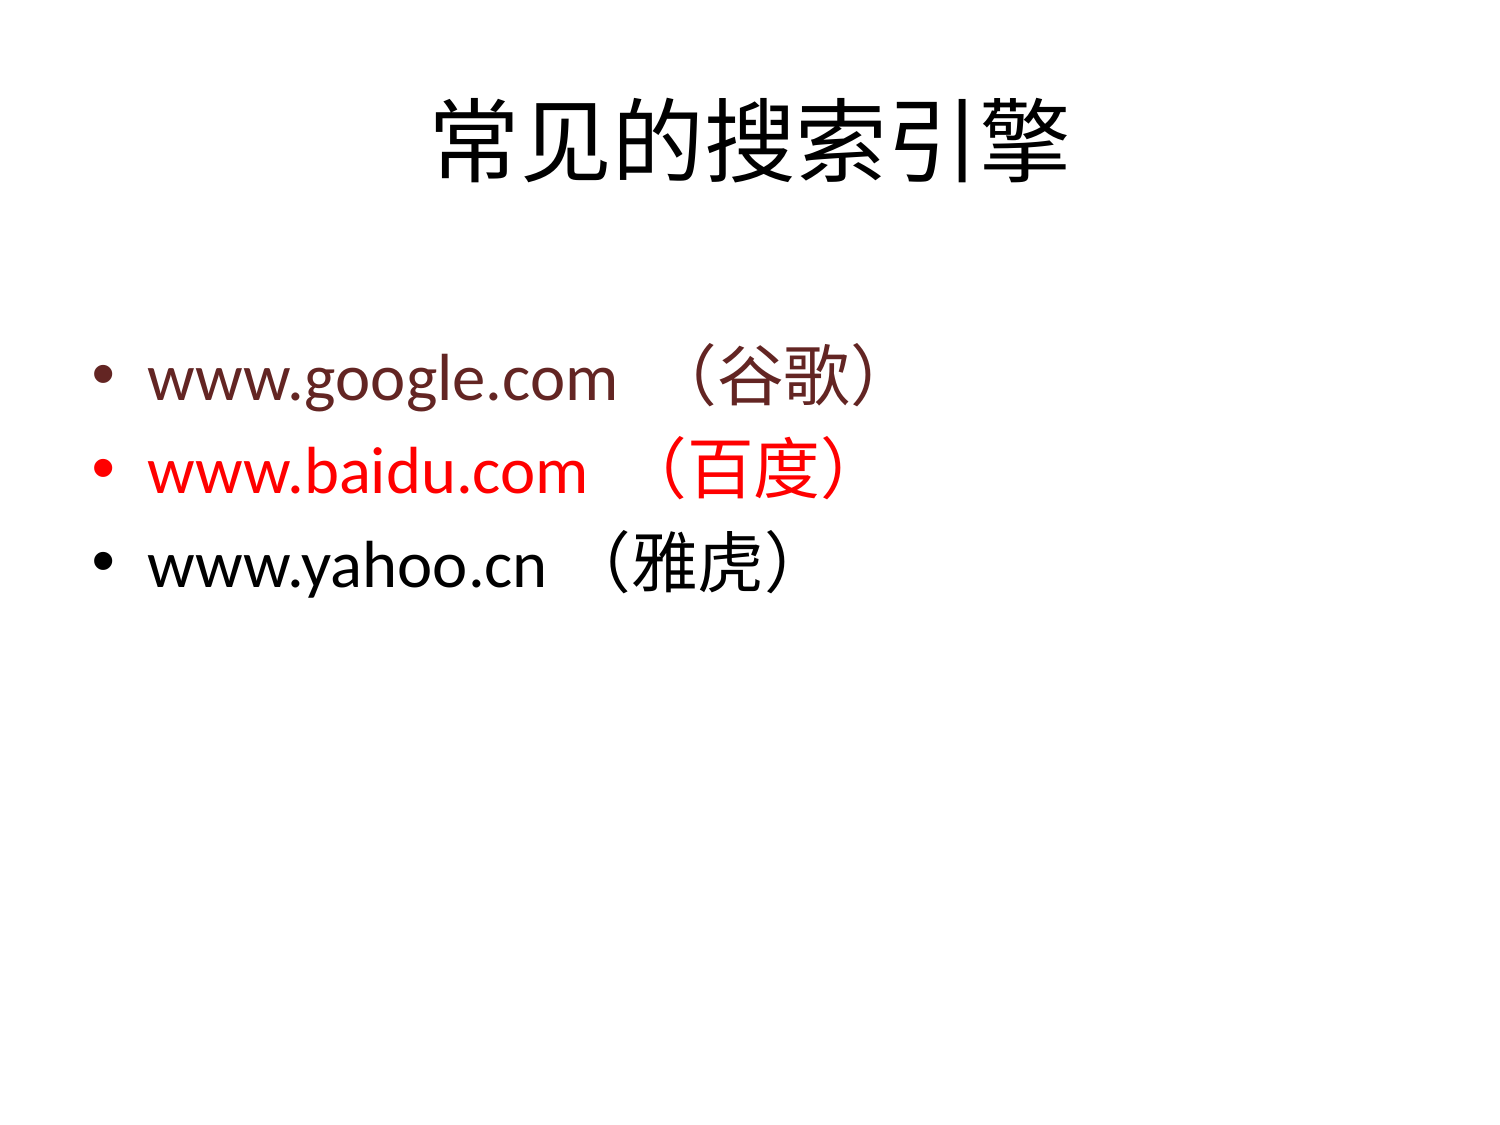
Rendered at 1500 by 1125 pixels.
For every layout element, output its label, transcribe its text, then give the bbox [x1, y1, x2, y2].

title 常见的搜索引擎 [75, 45, 1425, 233]
list www.google.com （谷歌） www.baidu.com （百度） www.yahoo.cn（雅虎） [76, 326, 1427, 1069]
